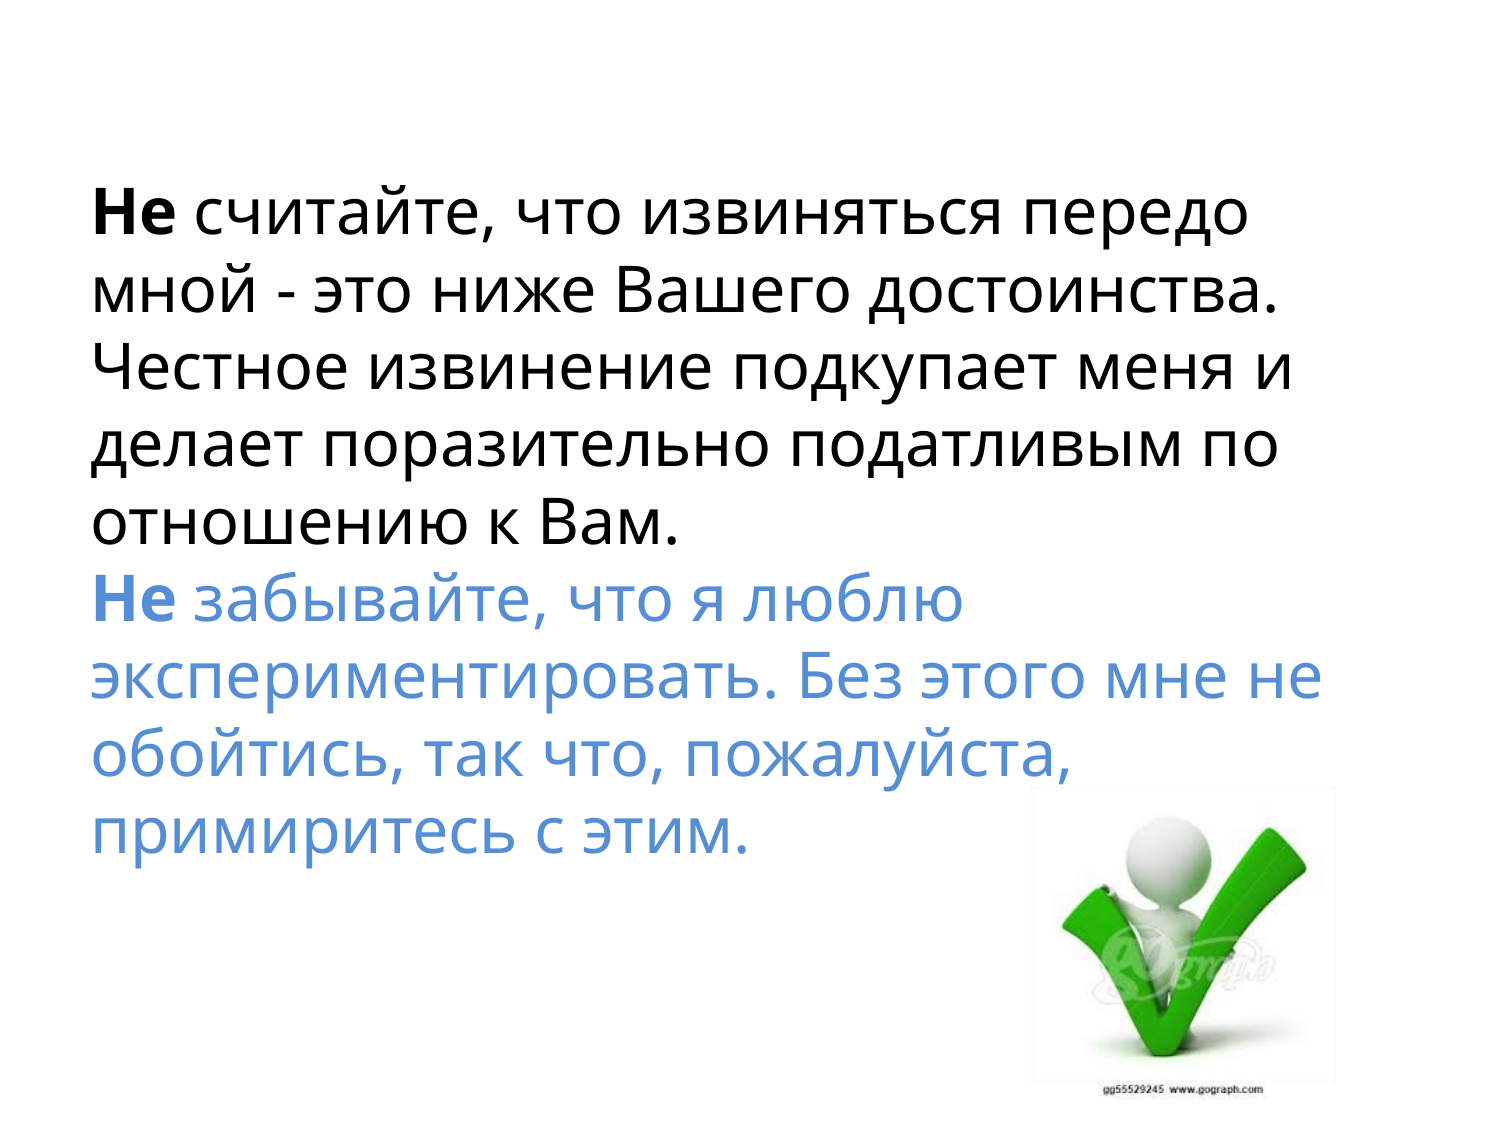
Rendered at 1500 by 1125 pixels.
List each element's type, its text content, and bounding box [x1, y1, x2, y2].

picture [1031, 784, 1337, 1100]
title Не считайте, что извиняться передо мной - это ниже Вашего достоинства. Честное извинение подкупает меня и делает поразительно податливым по отношению к Вам. Не забывайте, что я люблю экспериментировать. Без этого мне не обойтись, так что, пожалуйста, примиритесь с этим. [75, 45, 1425, 1102]
